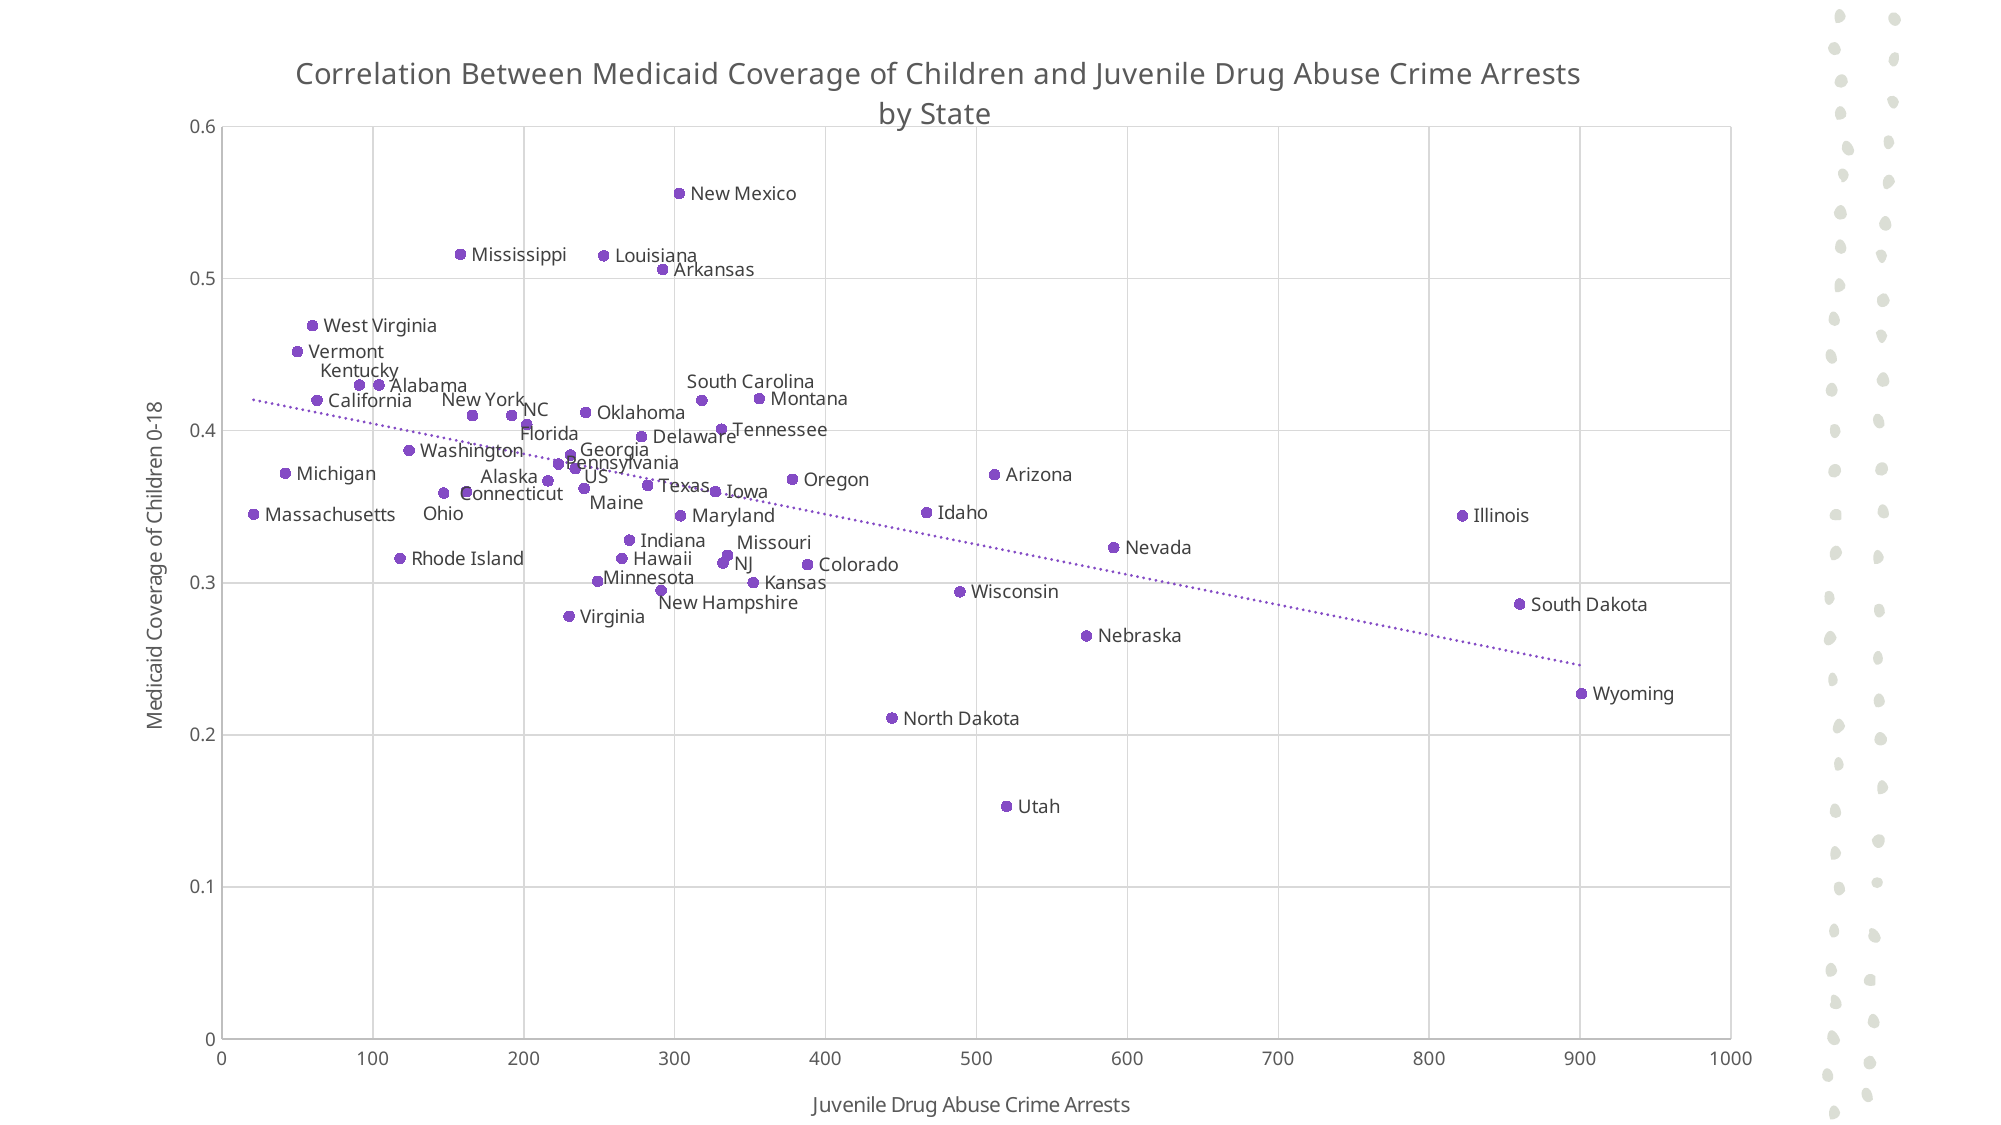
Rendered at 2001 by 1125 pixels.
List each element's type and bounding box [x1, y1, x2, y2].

chart [113, 13, 1765, 1125]
